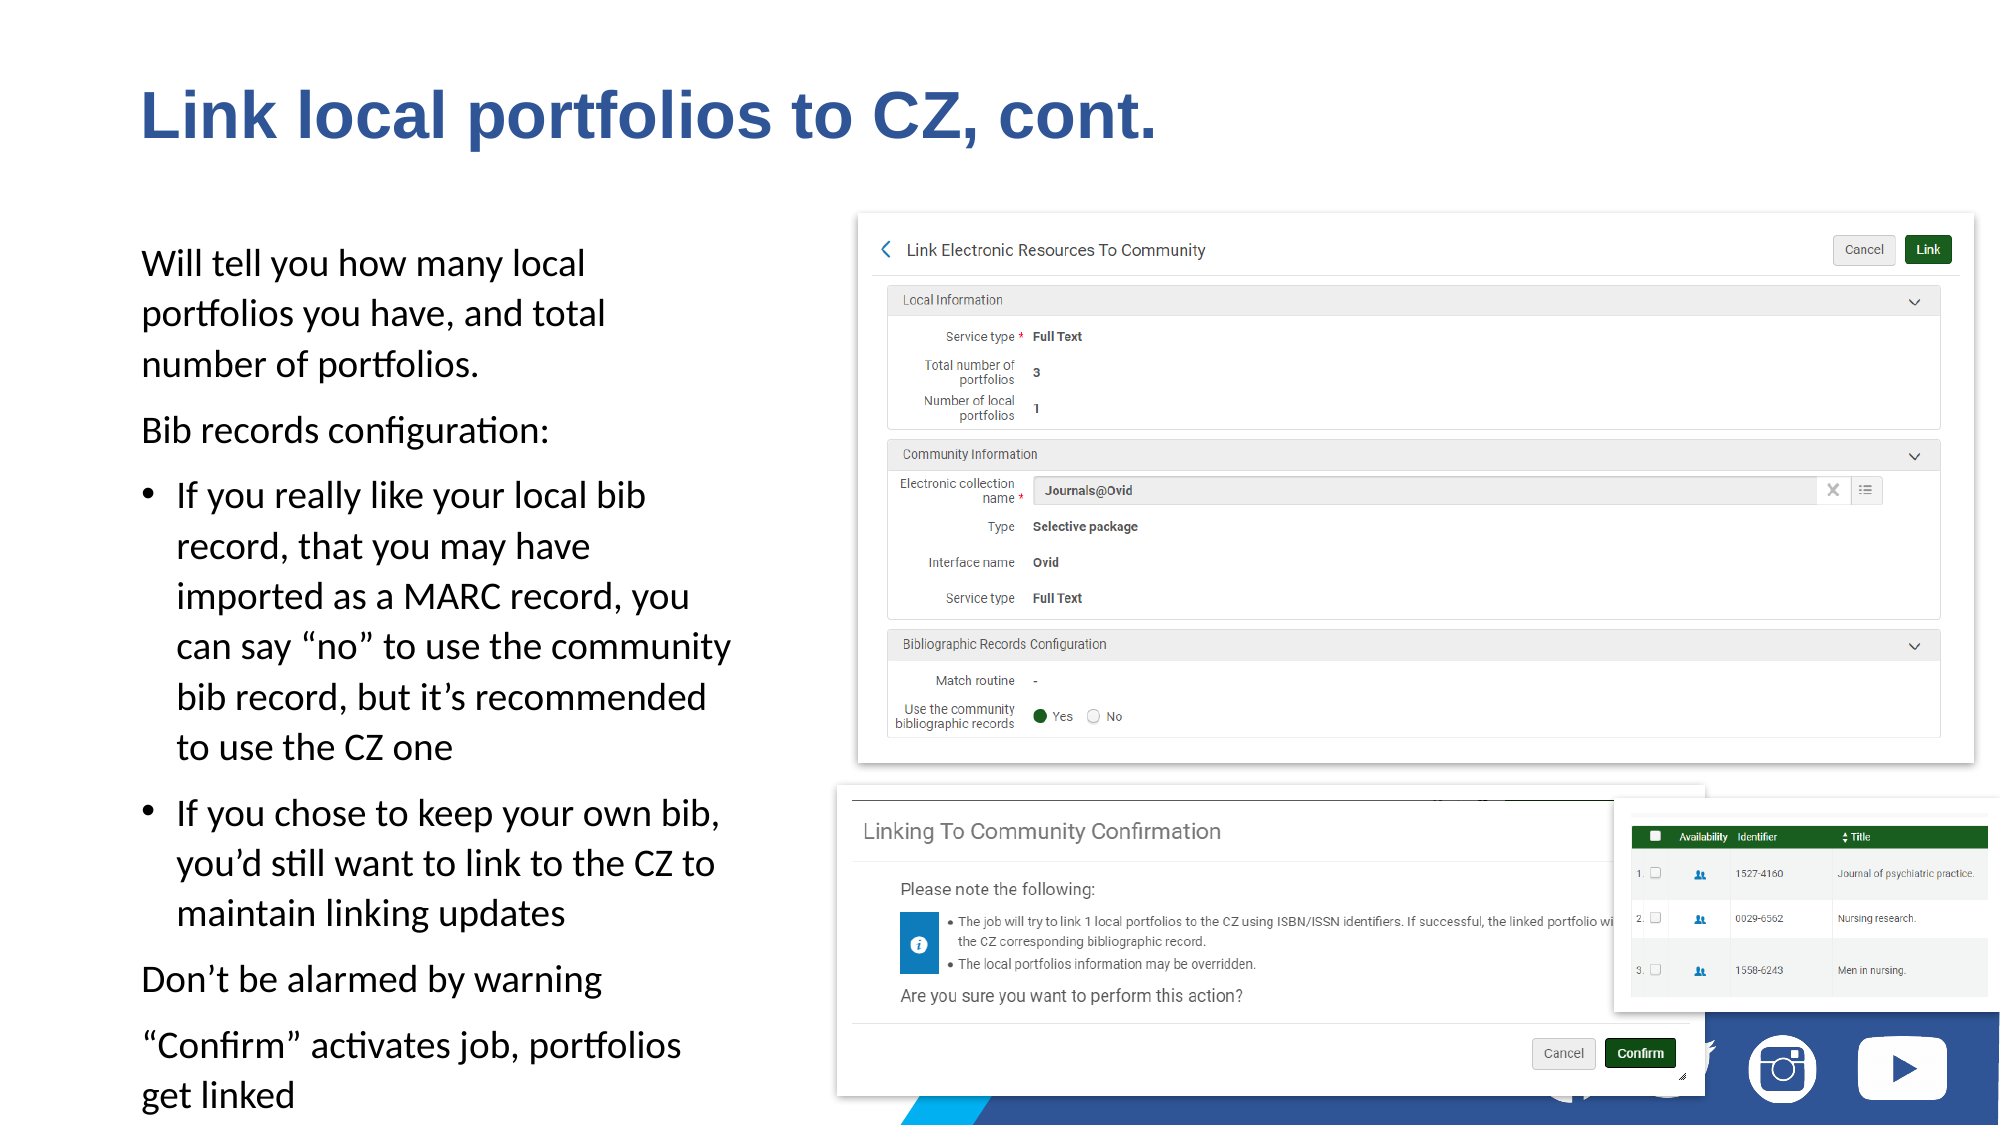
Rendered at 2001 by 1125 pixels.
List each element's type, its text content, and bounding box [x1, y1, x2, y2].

picture [872, 227, 1960, 749]
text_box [900, 1007, 2000, 1125]
text_box Will tell you how many local portfolios you have, and total number of portfolios. Bib records configuration: If you really like your local bib record, that you may have imported as a MARC record, you can say “no” to use the community bib record, but it’s recommended to use the CZ one If you chose to keep your own bib, you’d still want to link to the CZ to maintain linking updates Don’t be alarmed by warning “Confirm” activates job, portfolios get linked [126, 226, 749, 1125]
text_box [749, 226, 933, 941]
picture [851, 799, 1989, 1082]
text_box Link local portfolios to CZ, cont. [126, 64, 1863, 159]
